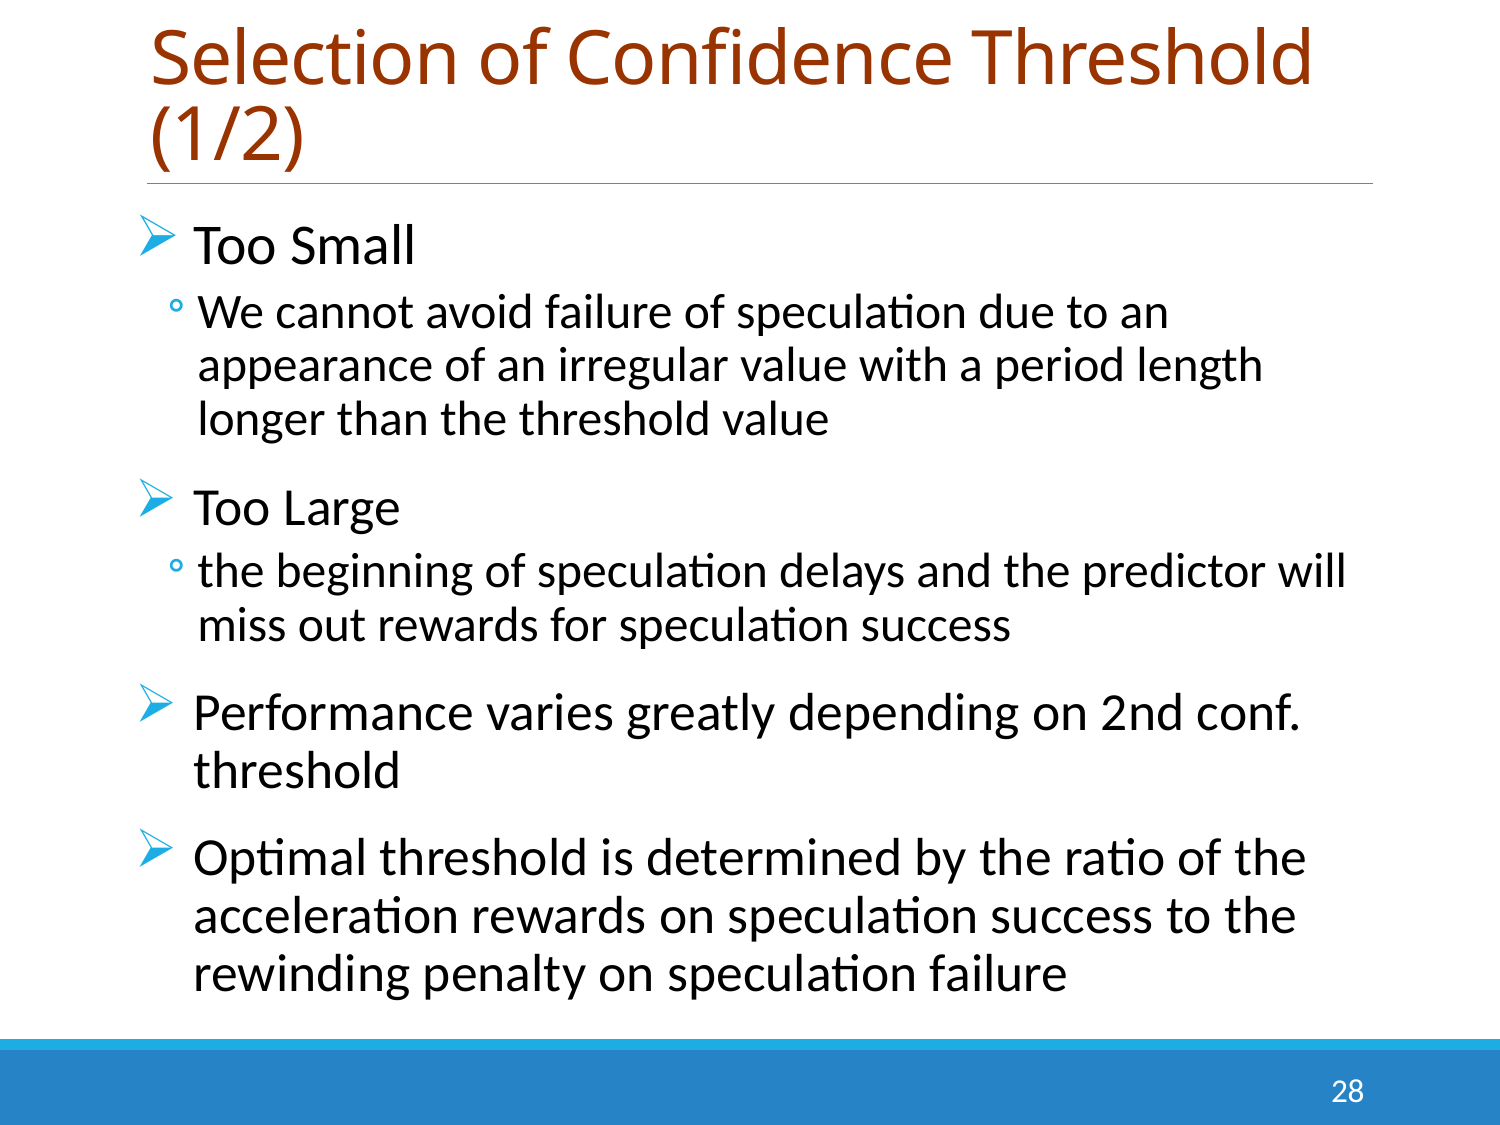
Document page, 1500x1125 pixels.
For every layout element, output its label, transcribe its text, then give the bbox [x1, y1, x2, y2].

list Too Small We cannot avoid failure of speculation due to an appearance of an irregular value with a period length longer than the threshold value Too Large the beginning of speculation delays and the predictor will miss out rewards for speculation success Performance varies greatly depending on 2nd conf. threshold Optimal threshold is determined by the ratio of the acceleration rewards on speculation success to the rewinding penalty on speculation failure [135, 207, 1373, 1015]
title Selection of Confidence Threshold (1/2) [135, 38, 1373, 184]
slide_number 28 [1218, 1059, 1380, 1120]
